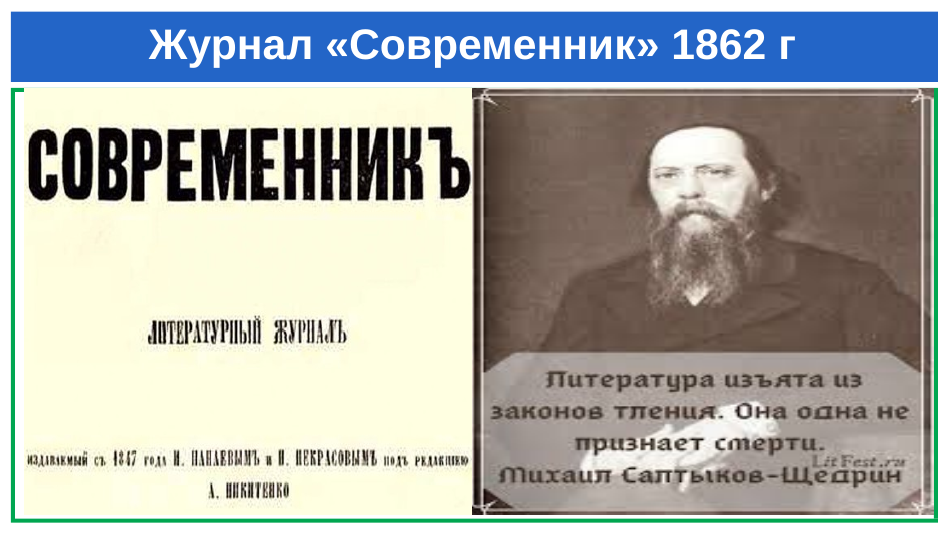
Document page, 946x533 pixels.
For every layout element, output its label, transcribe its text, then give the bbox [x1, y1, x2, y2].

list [472, 88, 934, 515]
title Журнал «Современник» 1862 г [49, 16, 897, 69]
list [23, 88, 471, 515]
